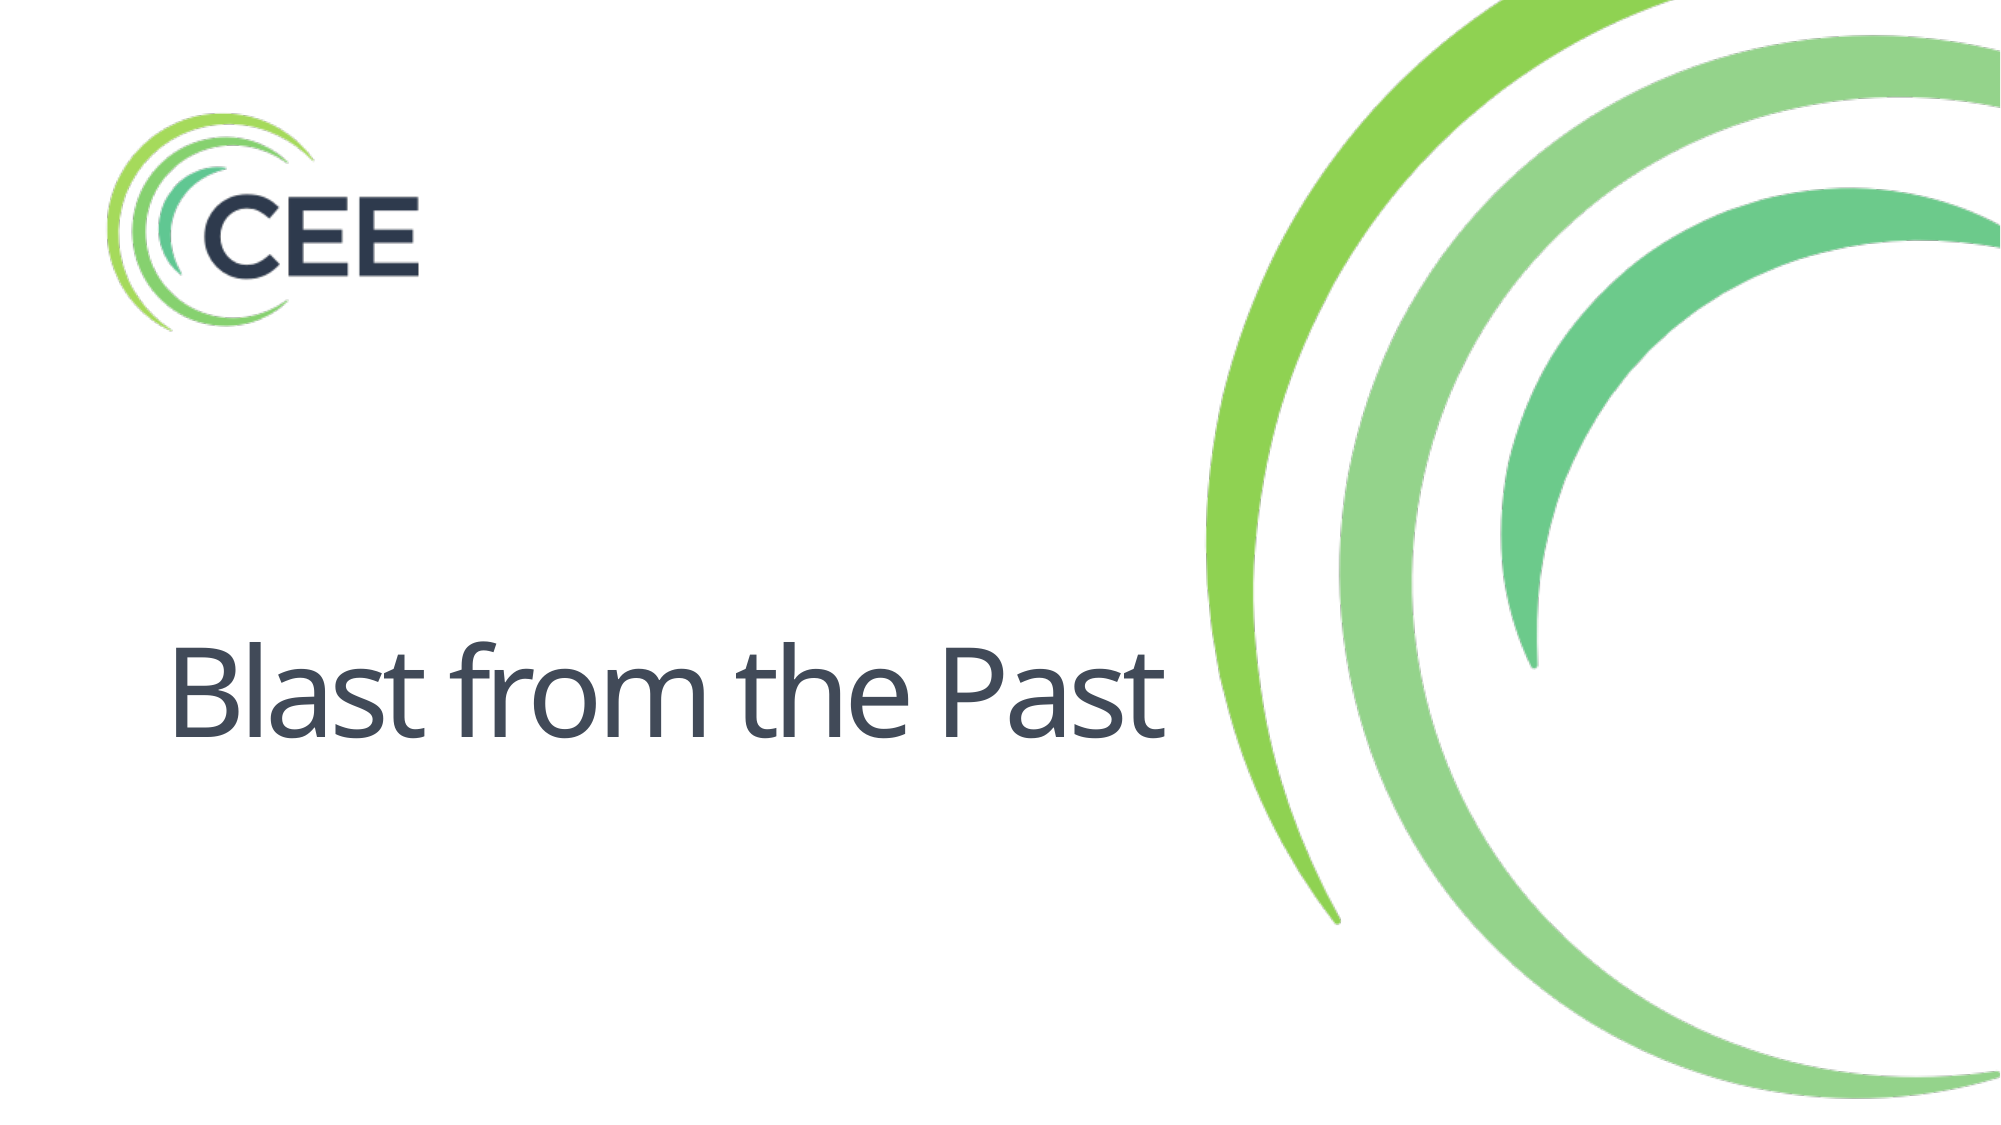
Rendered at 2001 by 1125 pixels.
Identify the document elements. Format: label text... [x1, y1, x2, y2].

text_box Blast from the Past [156, 622, 1867, 773]
list [132, 679, 1859, 831]
picture [0, 0, 2001, 1125]
